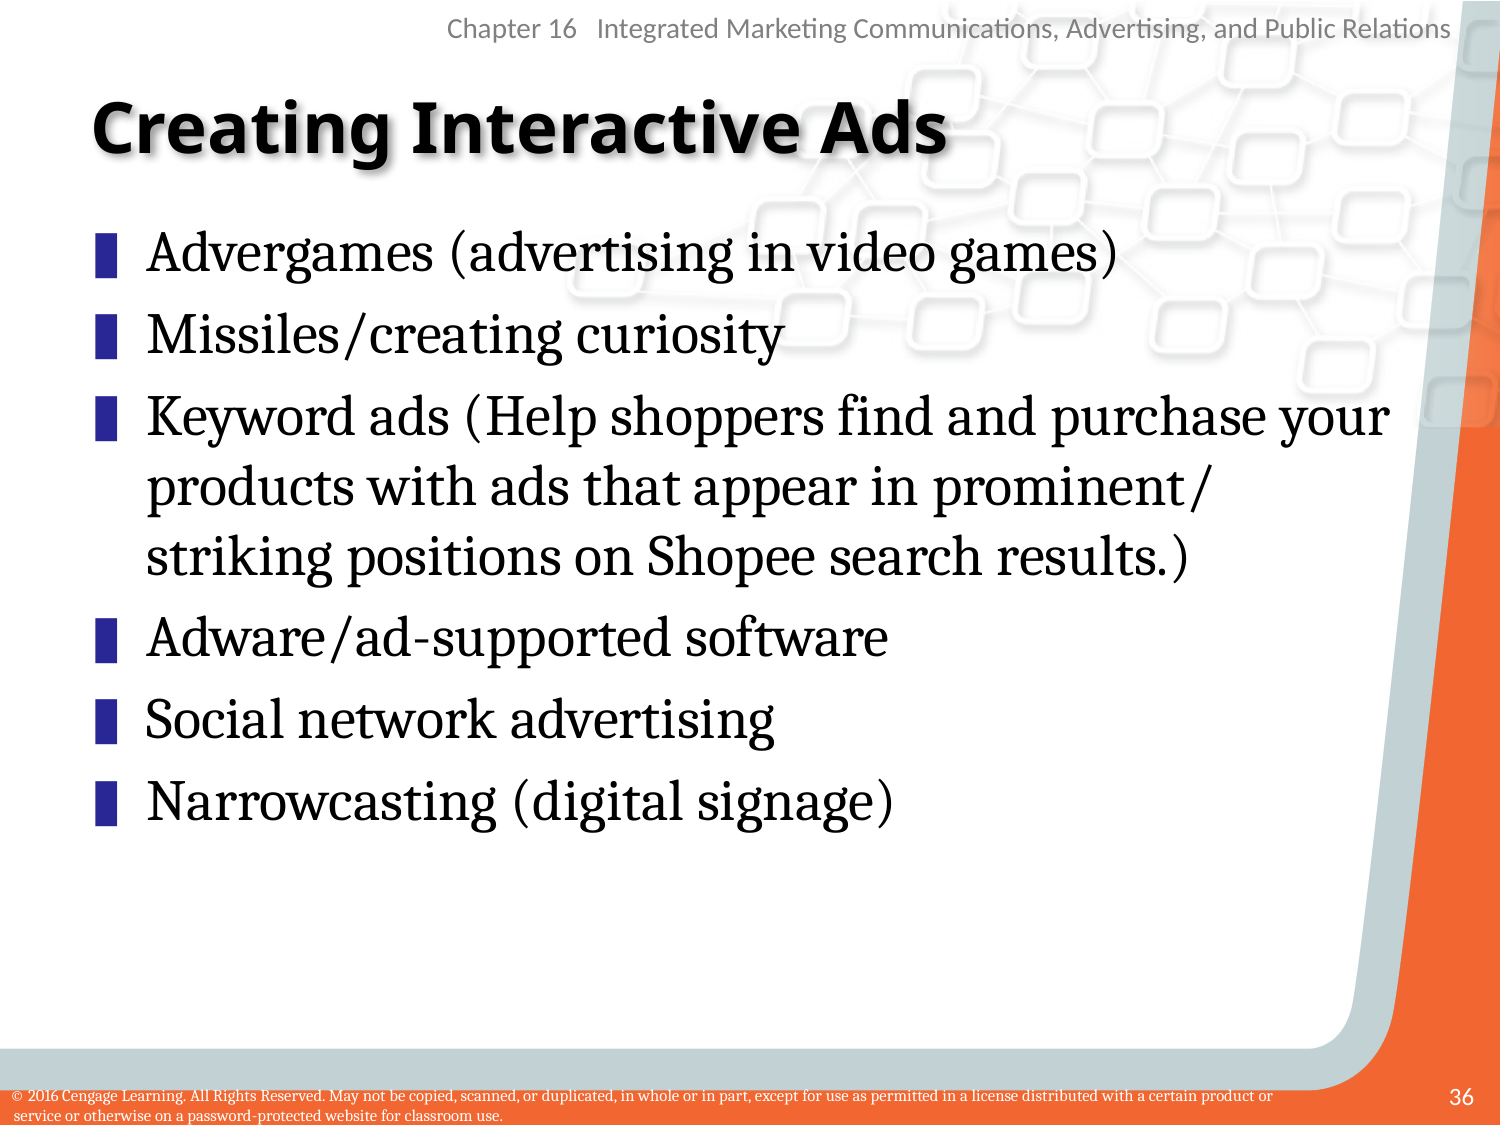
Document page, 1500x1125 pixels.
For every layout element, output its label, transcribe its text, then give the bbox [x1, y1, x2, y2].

list Advergames (advertising in video games) Missiles/creating curiosity Keyword ads (Help shoppers find and purchase your products with ads that appear in prominent/ striking positions on Shopee search results.) Adware/ad-supported software Social network advertising Narrowcasting (digital signage) [74, 205, 1426, 980]
picture [0, 1, 1500, 1125]
slide_number 36 [1139, 1065, 1490, 1125]
title Creating Interactive Ads [75, 45, 1425, 205]
